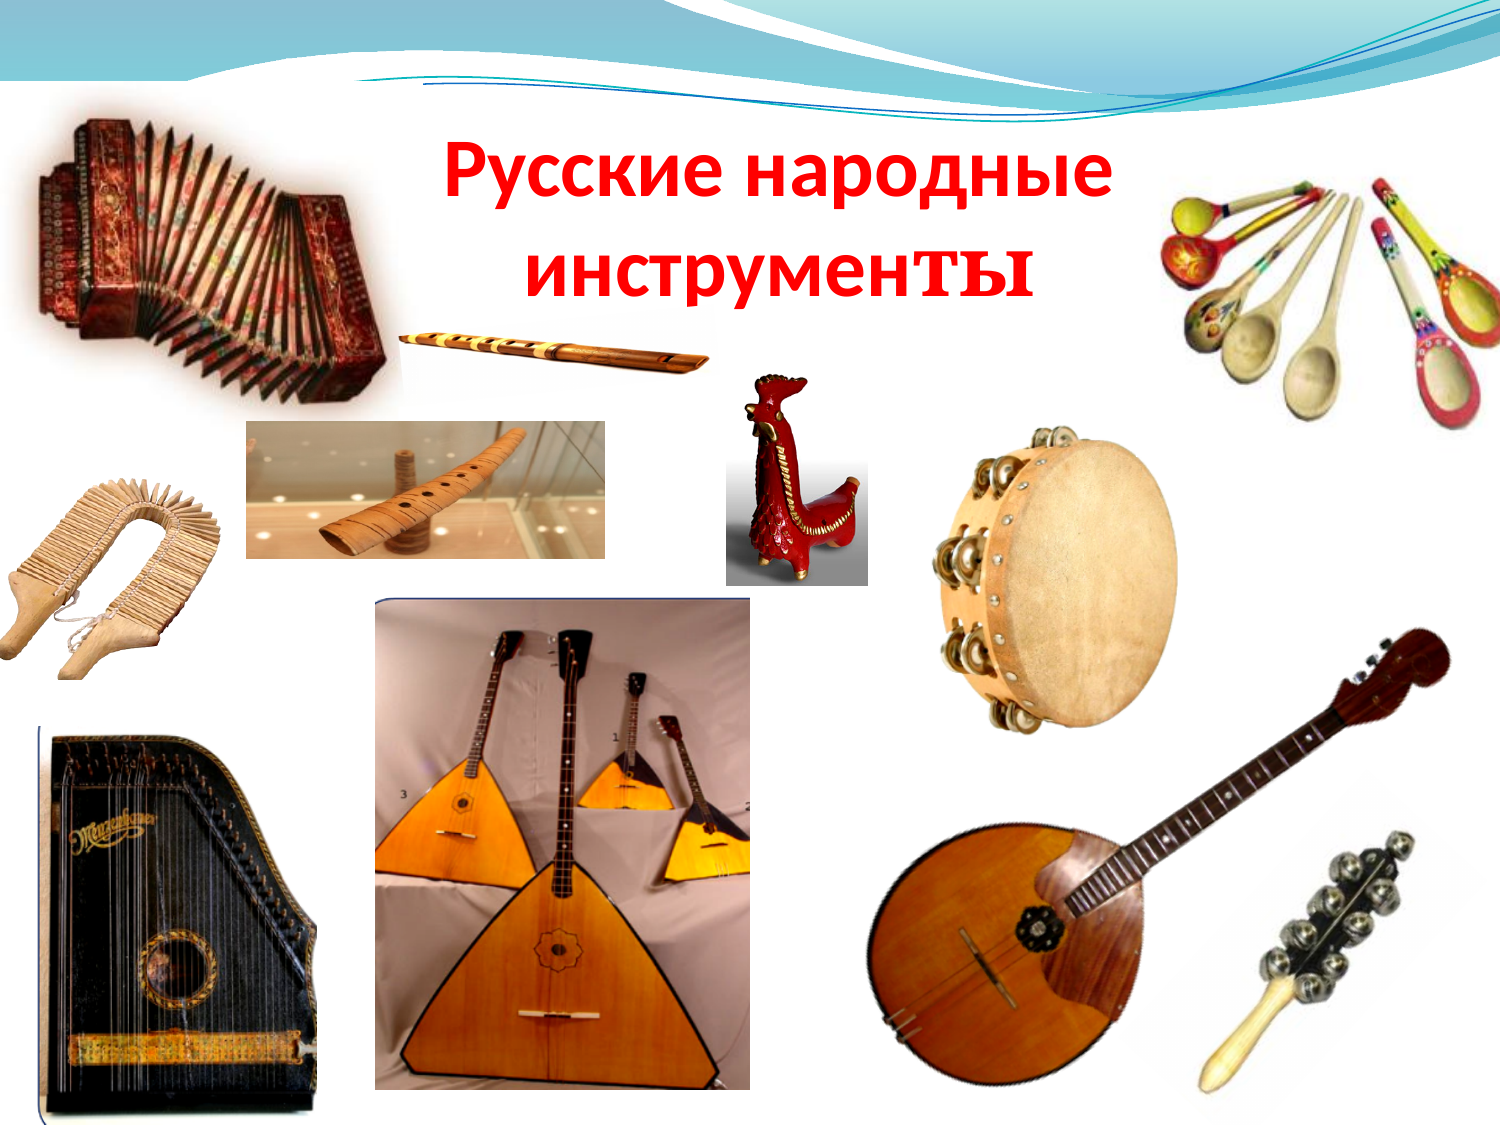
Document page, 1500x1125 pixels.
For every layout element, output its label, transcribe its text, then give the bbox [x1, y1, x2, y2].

picture [0, 468, 223, 680]
picture [726, 362, 868, 587]
picture [913, 409, 1208, 739]
text_box Русские народные инструменты [430, 105, 1195, 321]
picture [1010, 499, 1500, 1125]
picture [374, 597, 751, 1090]
picture [799, 764, 1005, 1125]
picture [0, 81, 718, 559]
picture [1136, 152, 1500, 458]
picture [34, 726, 317, 1125]
